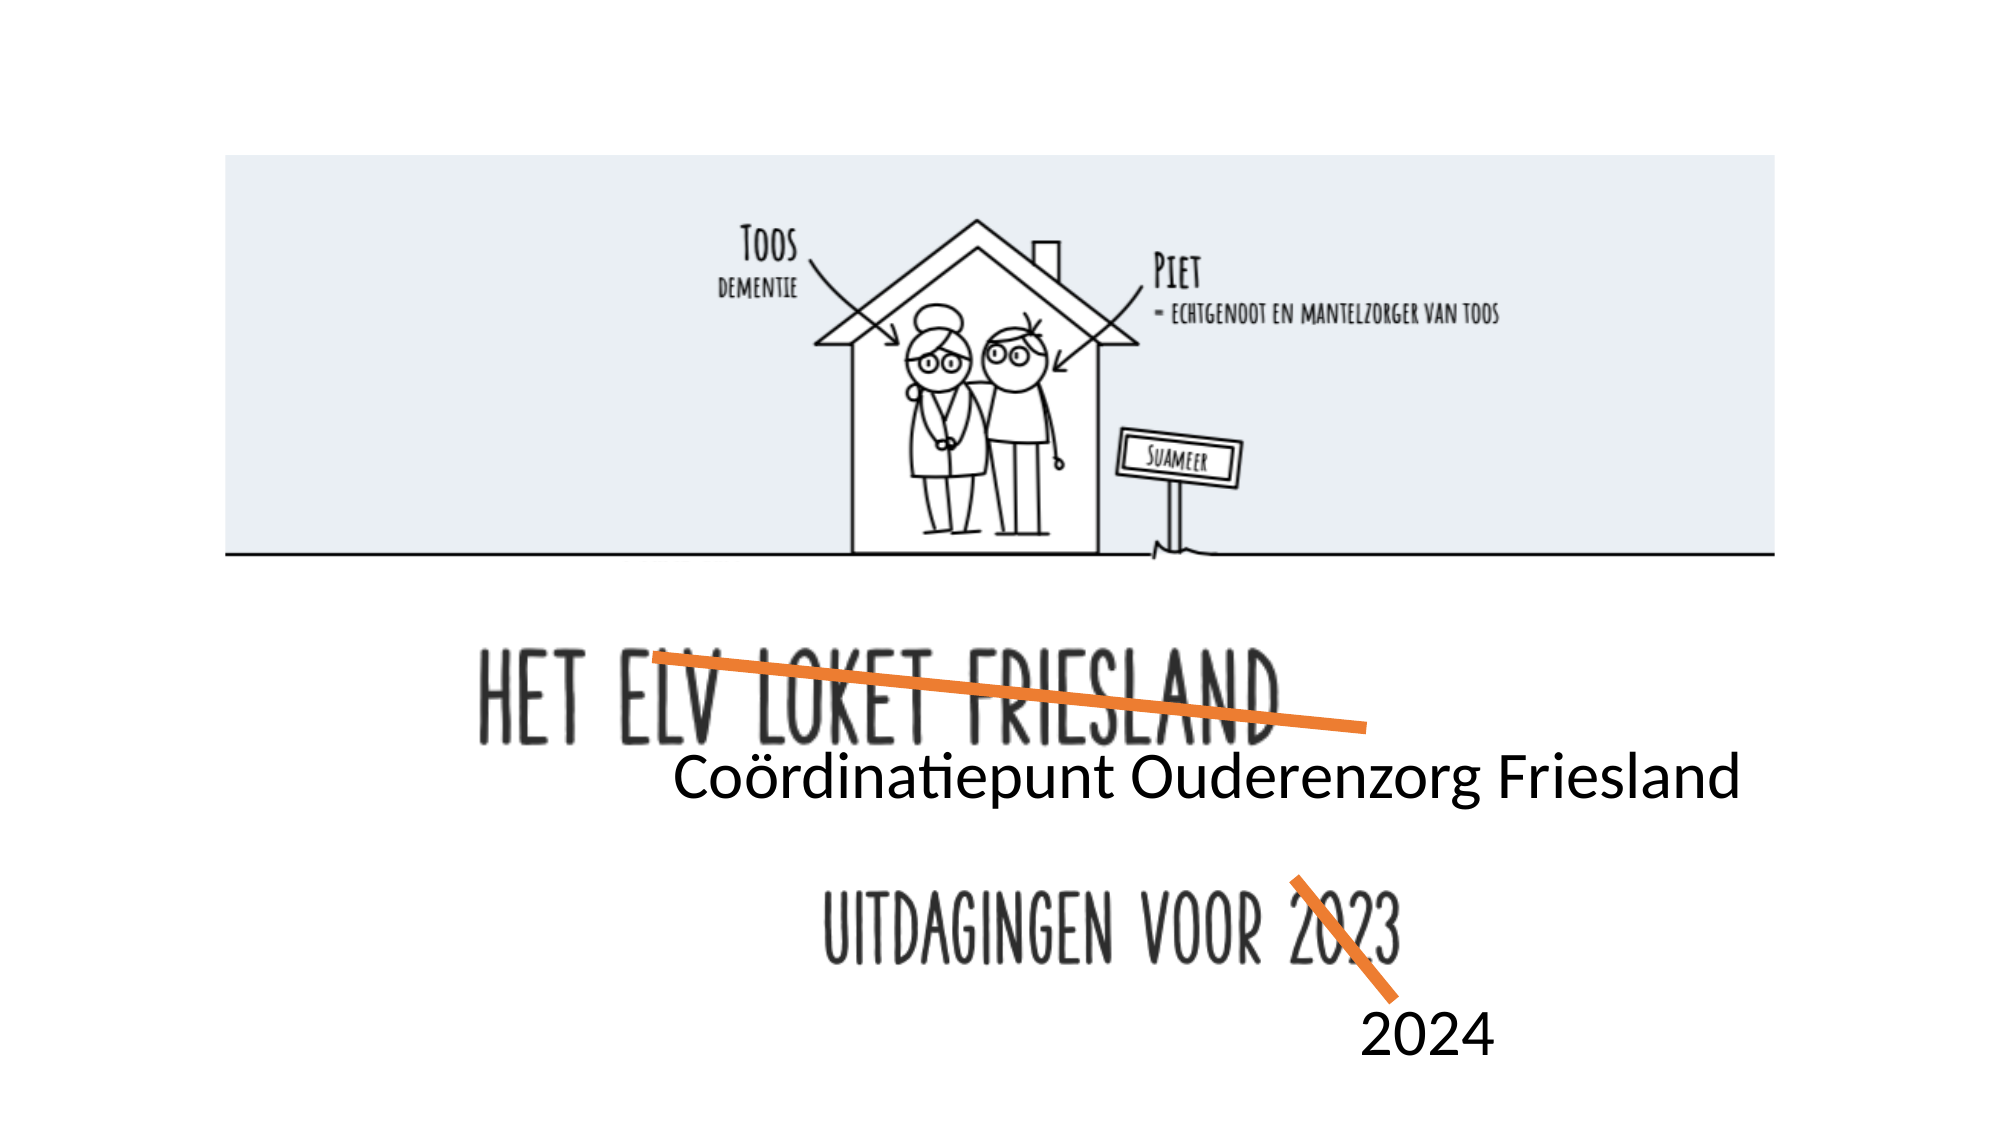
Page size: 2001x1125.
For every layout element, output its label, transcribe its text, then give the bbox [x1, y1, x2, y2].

picture [225, 153, 1775, 562]
picture [458, 607, 1409, 1116]
text_box 2024 [1409, 981, 1510, 1077]
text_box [1293, 878, 1395, 1001]
text_box Coördinatiepunt Ouderenzorg Friesland [1294, 724, 1759, 820]
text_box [652, 656, 1367, 728]
